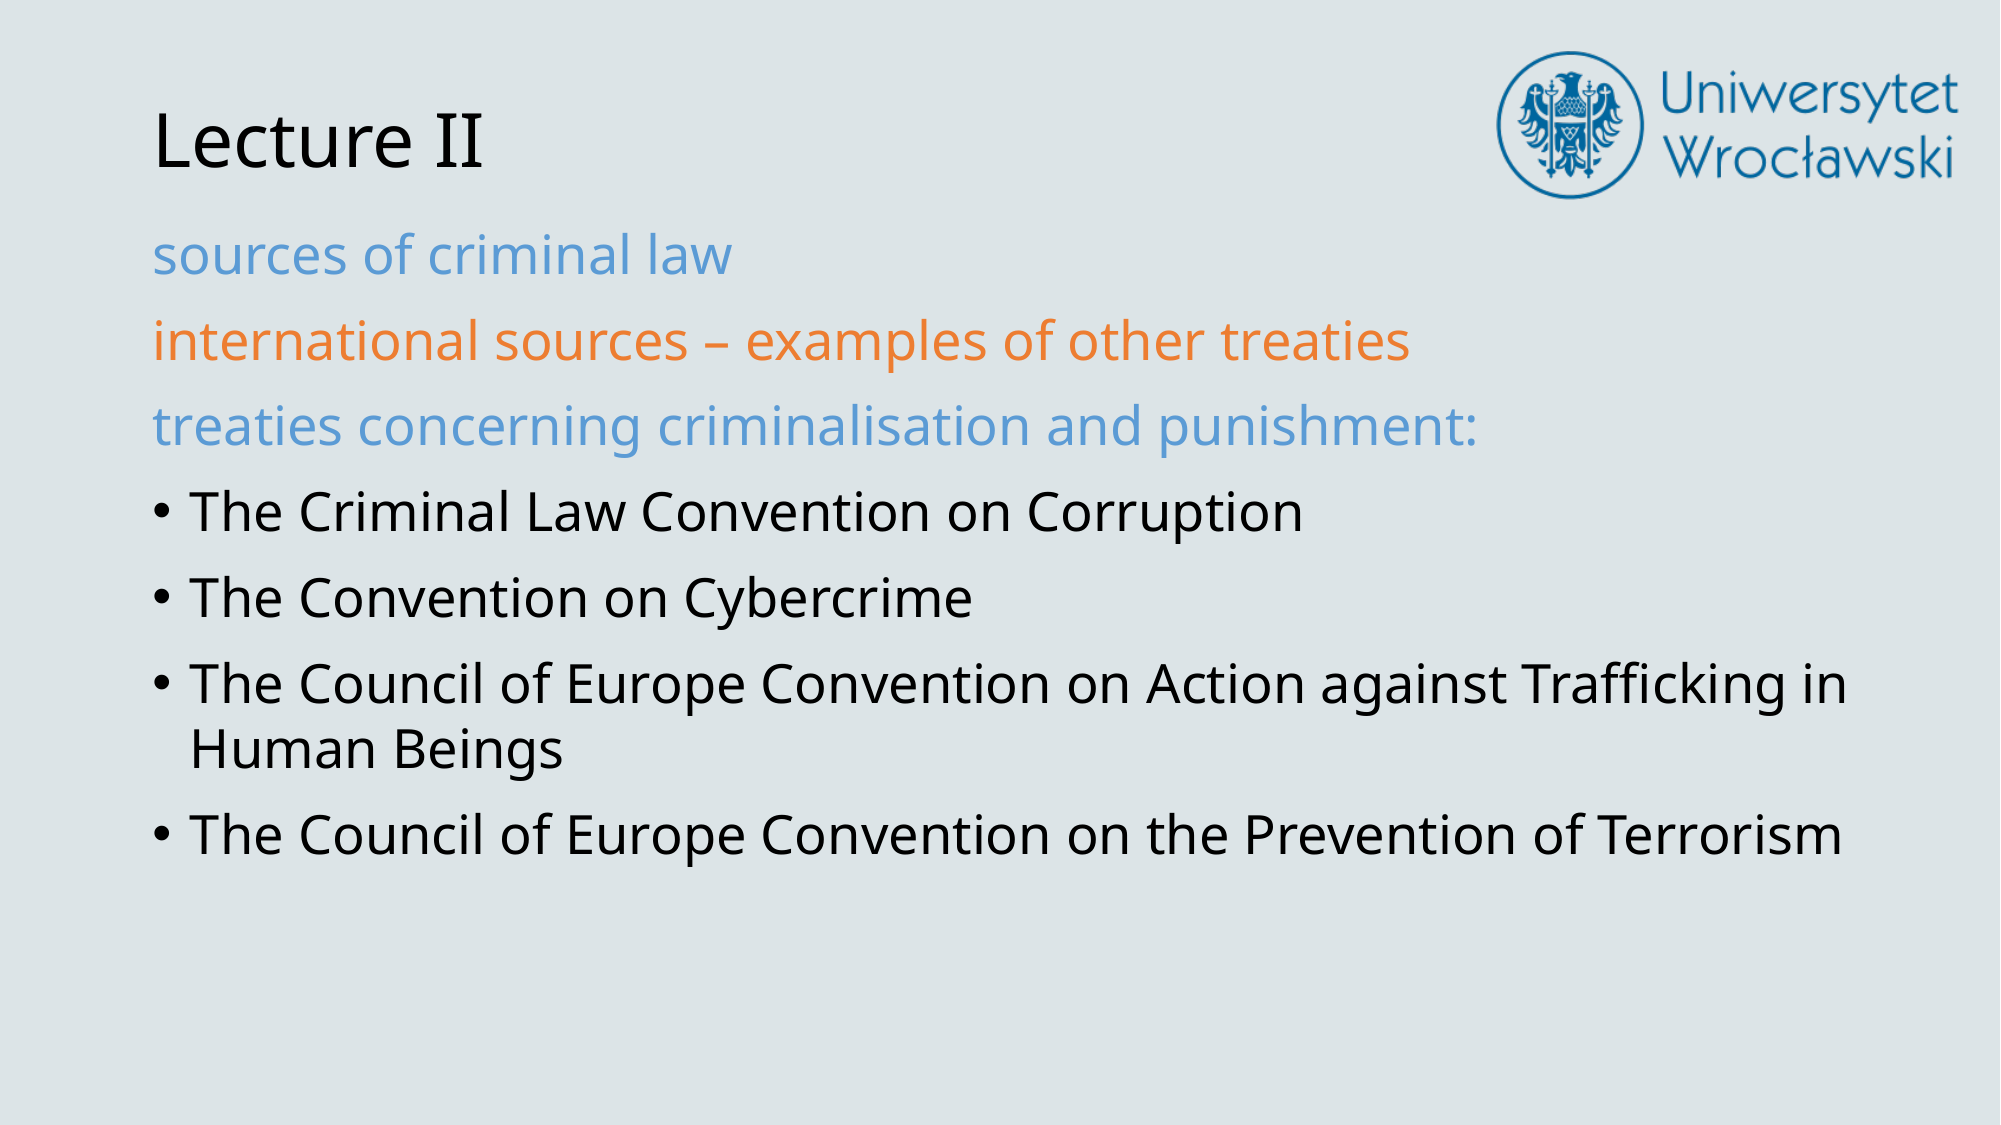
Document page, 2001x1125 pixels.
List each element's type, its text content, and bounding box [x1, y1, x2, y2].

title Lecture II [137, 34, 1455, 212]
picture [1455, 0, 2000, 252]
list sources of criminal law international sources – examples of other treaties treaties concerning criminalisation and punishment: The Criminal Law Convention on Corruption The Convention on Cybercrime The Council of Europe Convention on Action against Trafficking in Human Beings The Council of Europe Convention on the Prevention of Terrorism [137, 212, 1939, 1125]
